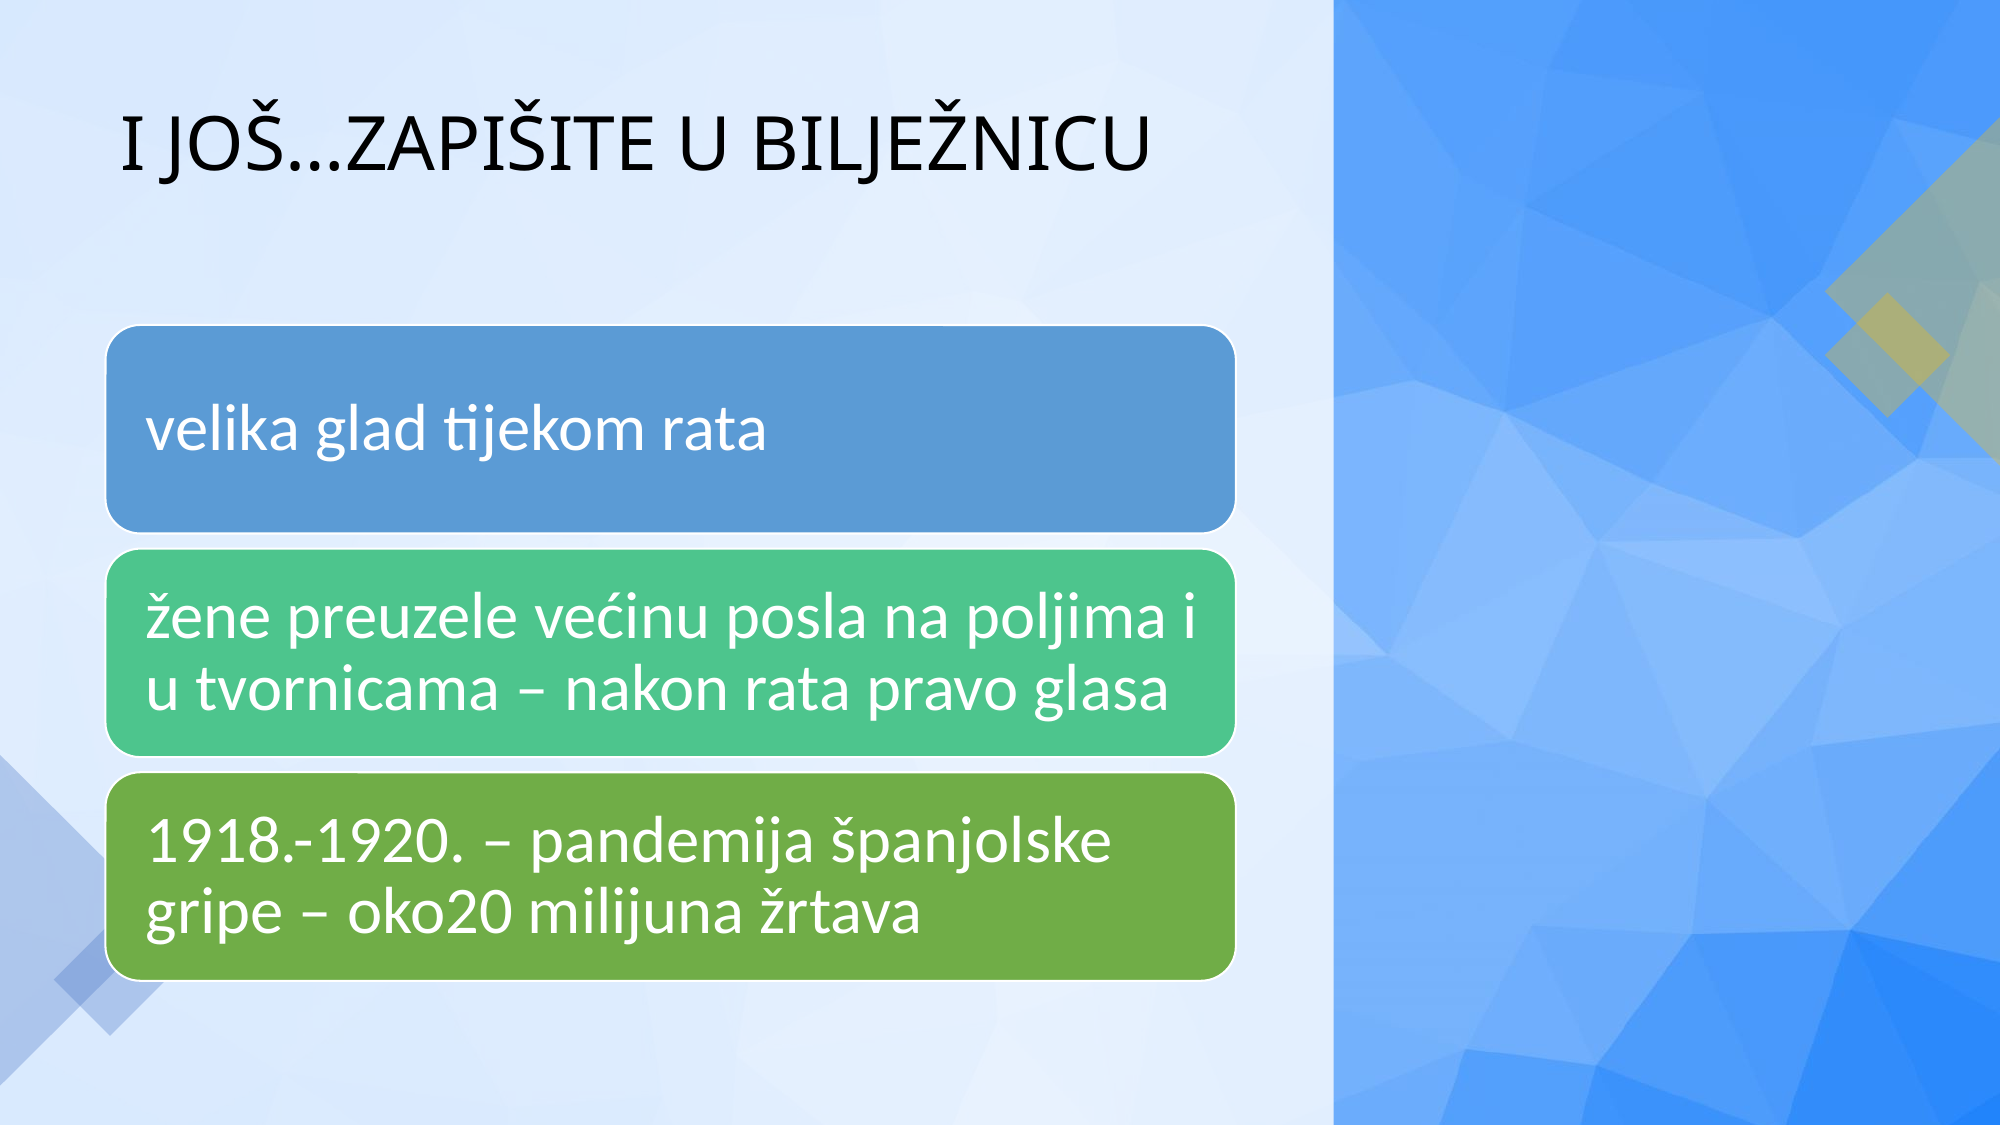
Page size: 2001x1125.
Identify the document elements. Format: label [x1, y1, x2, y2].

list [105, 292, 1236, 1014]
picture [0, 0, 2000, 1125]
text_box [1824, 116, 2000, 466]
